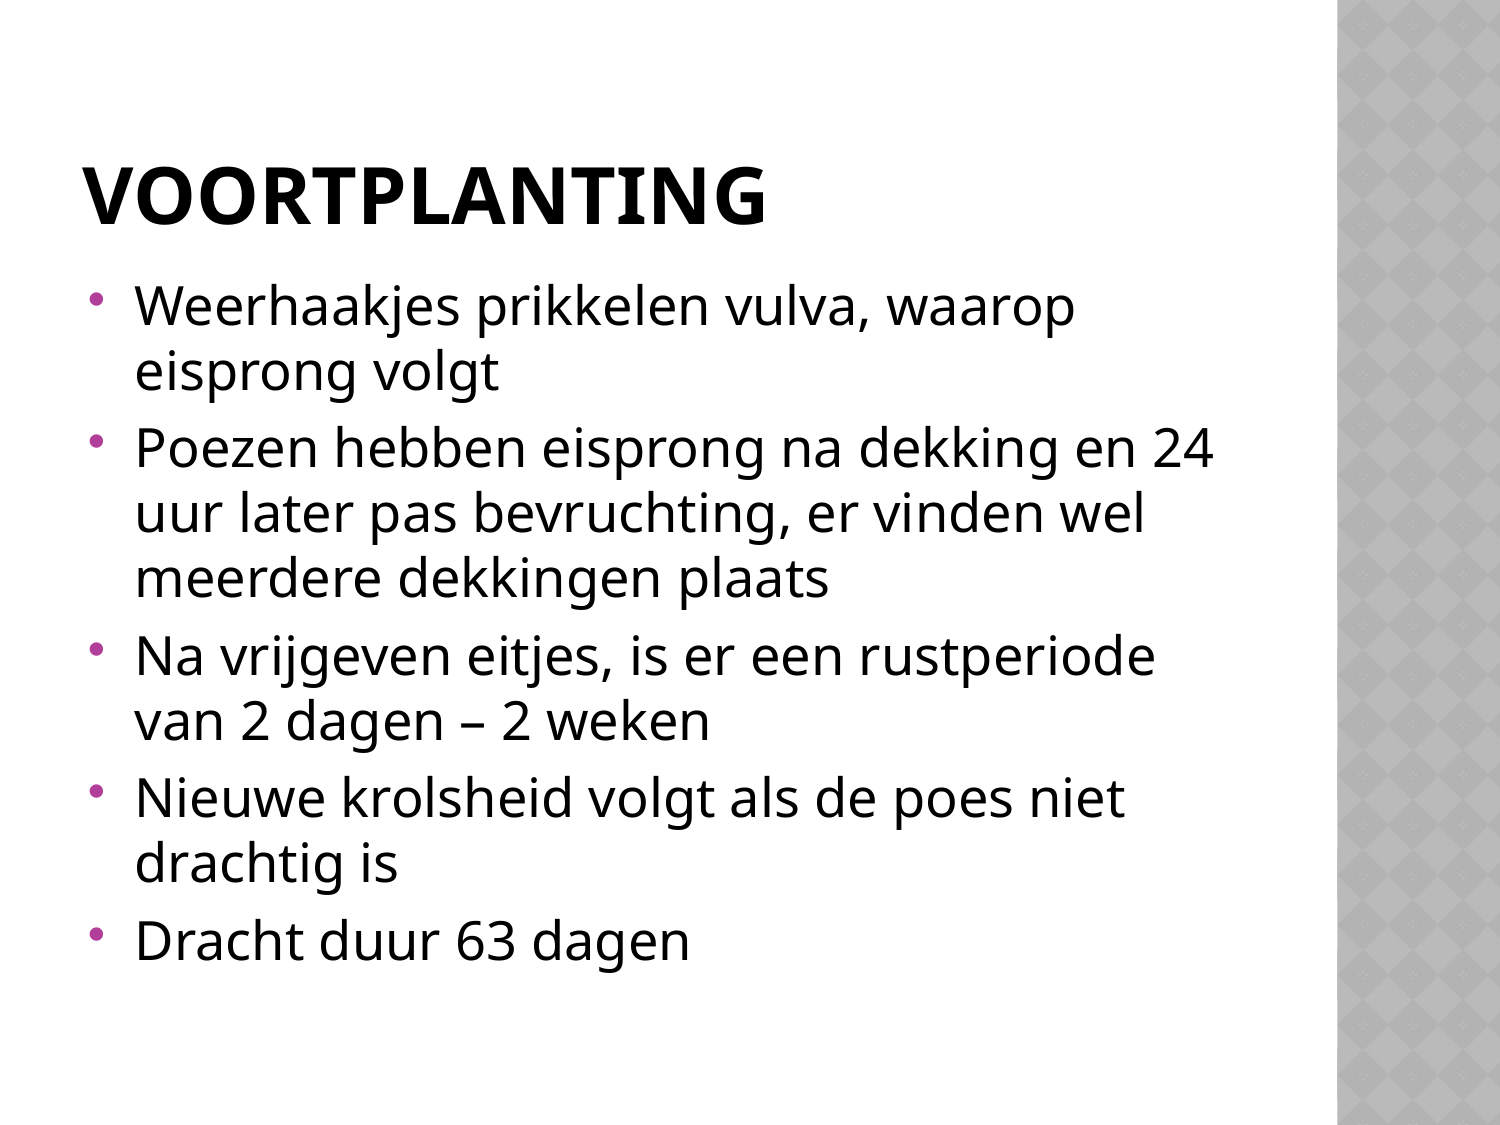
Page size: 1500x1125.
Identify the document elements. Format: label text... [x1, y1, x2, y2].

title voortplanting [75, 52, 1263, 240]
list Weerhaakjes prikkelen vulva, waarop eisprong volgt Poezen hebben eisprong na dekking en 24 uur later pas bevruchting, er vinden wel meerdere dekkingen plaats Na vrijgeven eitjes, is er een rustperiode van 2 dagen – 2 weken Nieuwe krolsheid volgt als de poes niet drachtig is Dracht duur 63 dagen [75, 264, 1263, 1059]
